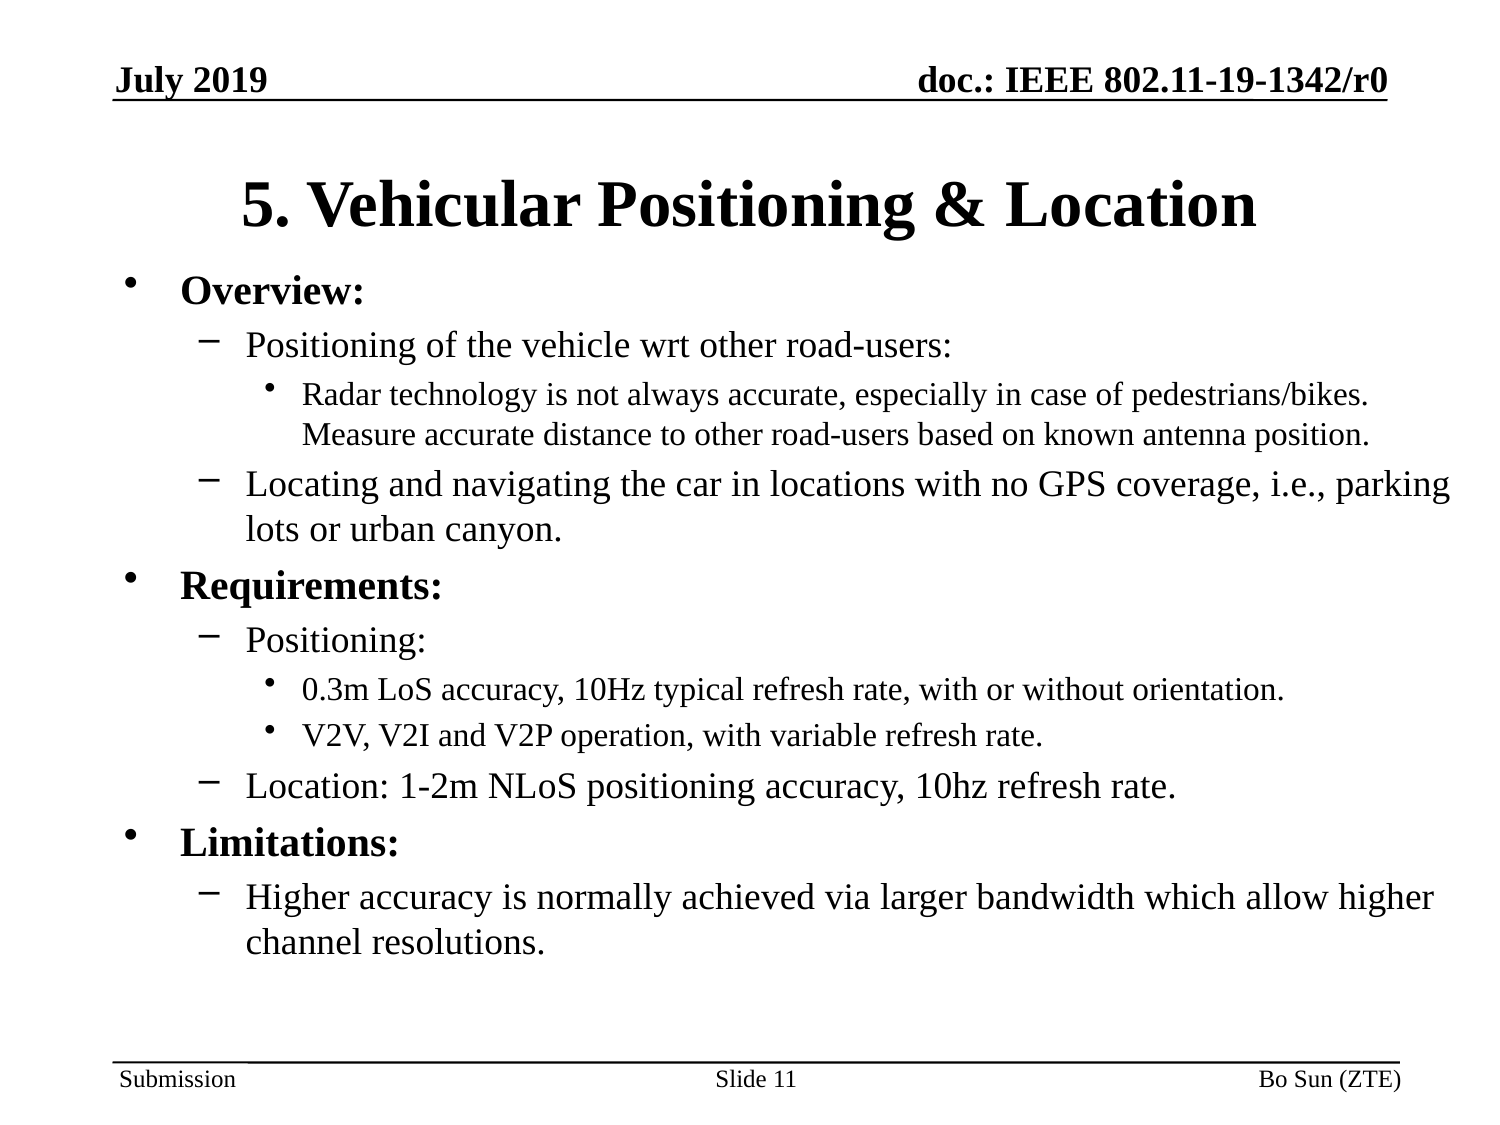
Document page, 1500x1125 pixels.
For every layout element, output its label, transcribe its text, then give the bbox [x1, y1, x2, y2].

list Overview: Positioning of the vehicle wrt other road-users: Radar technology is not always accurate, especially in case of pedestrians/bikes. Measure accurate distance to other road-users based on known antenna position. Locating and navigating the car in locations with no GPS coverage, i.e., parking lots or urban canyon. Requirements: Positioning: 0.3m LoS accuracy, 10Hz typical refresh rate, with or without orientation. V2V, V2I and V2P operation, with variable refresh rate. Location: 1-2m NLoS positioning accuracy, 10hz refresh rate. Limitations: Higher accuracy is normally achieved via larger bandwidth which allow higher channel resolutions. [108, 255, 1500, 1047]
slide_number Slide 11 [712, 1062, 800, 1093]
title 5. Vehicular Positioning & Location [112, 112, 1388, 255]
footer Bo Sun (ZTE) [1256, 1062, 1402, 1093]
